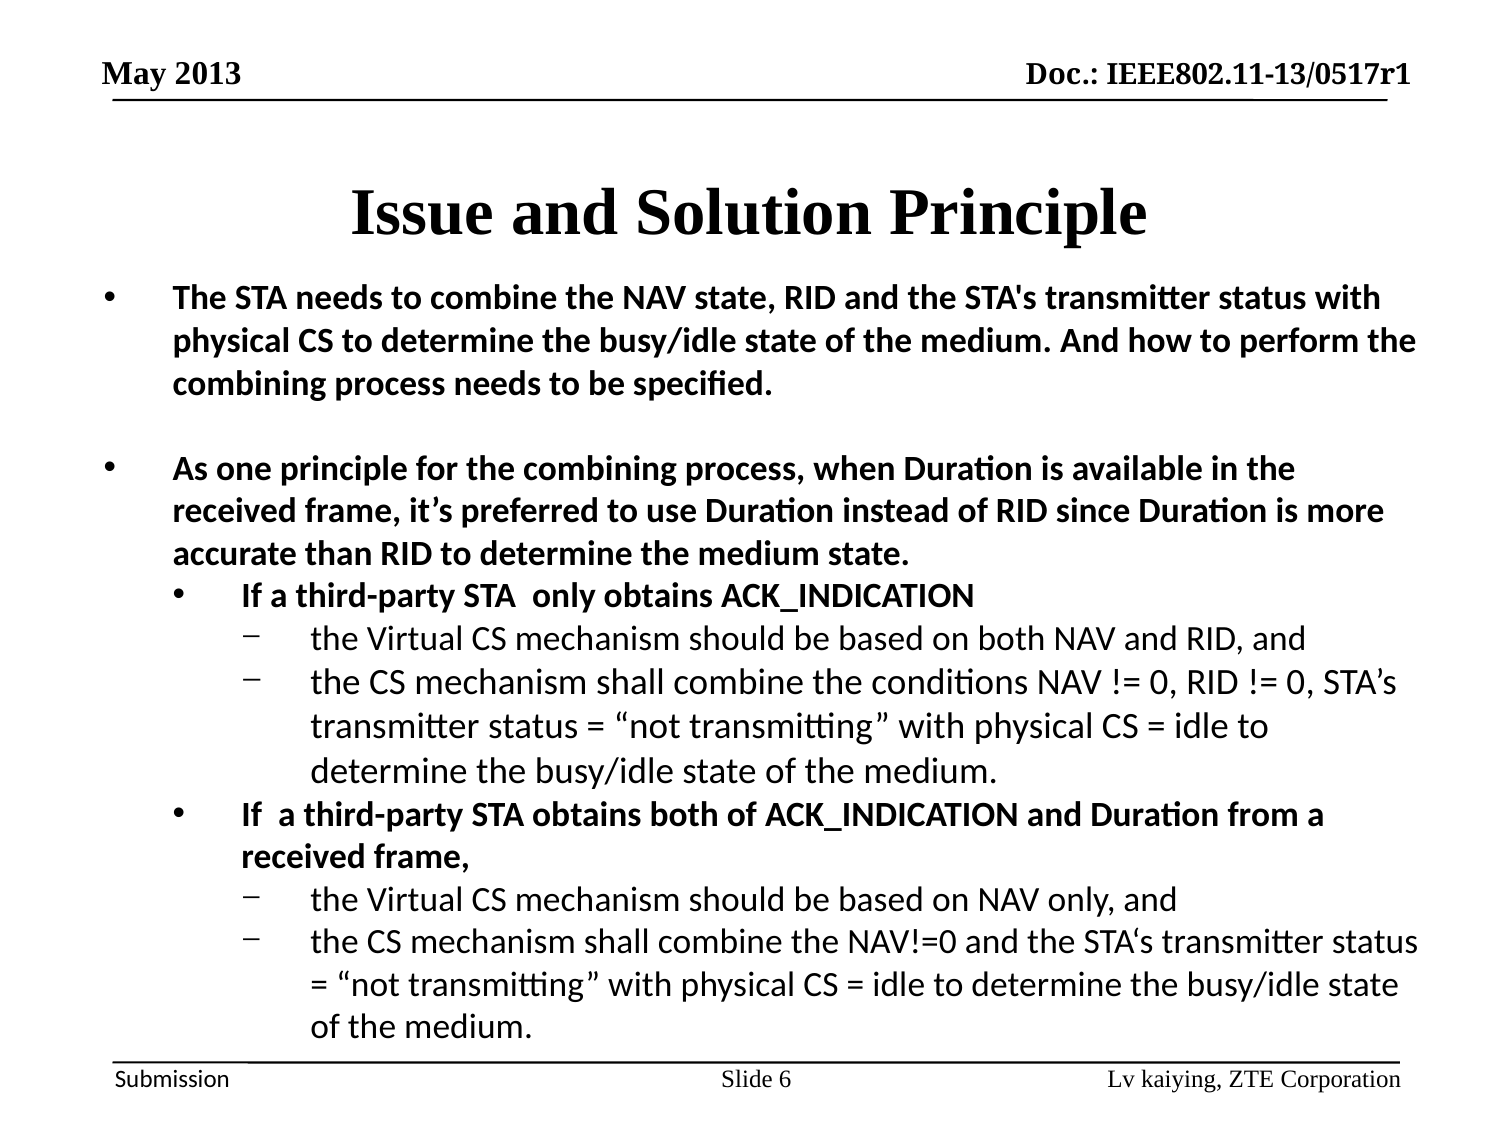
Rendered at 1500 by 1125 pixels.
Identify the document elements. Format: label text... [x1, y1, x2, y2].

text_box Issue and Solution Principle [112, 148, 1388, 267]
text_box Slide 6 [675, 1062, 838, 1093]
footer Lv kaiying, ZTE Corporation [1093, 1071, 1402, 1093]
text_box The STA needs to combine the NAV state, RID and the STA's transmitter status with physical CS to determine the busy/idle state of the medium. And how to perform the combining process needs to be specified. As one principle for the combining process, when Duration is available in the received frame, it’s preferred to use Duration instead of RID since Duration is more accurate than RID to determine the medium state. If a third-party STA only obtains ACK_INDICATION the Virtual CS mechanism should be based on both NAV and RID, and the CS mechanism shall combine the conditions NAV != 0, RID != 0, STA’s transmitter status = “not transmitting” with physical CS = idle to determine the busy/idle state of the medium. If a third-party STA obtains both of ACK_INDICATION and Duration from a received frame, the Virtual CS mechanism should be based on NAV only, and the CS mechanism shall combine the NAV!=0 and the STA‘s transmitter status = “not transmitting” with physical CS = idle to determine the busy/idle state of the medium. [88, 267, 1436, 1071]
